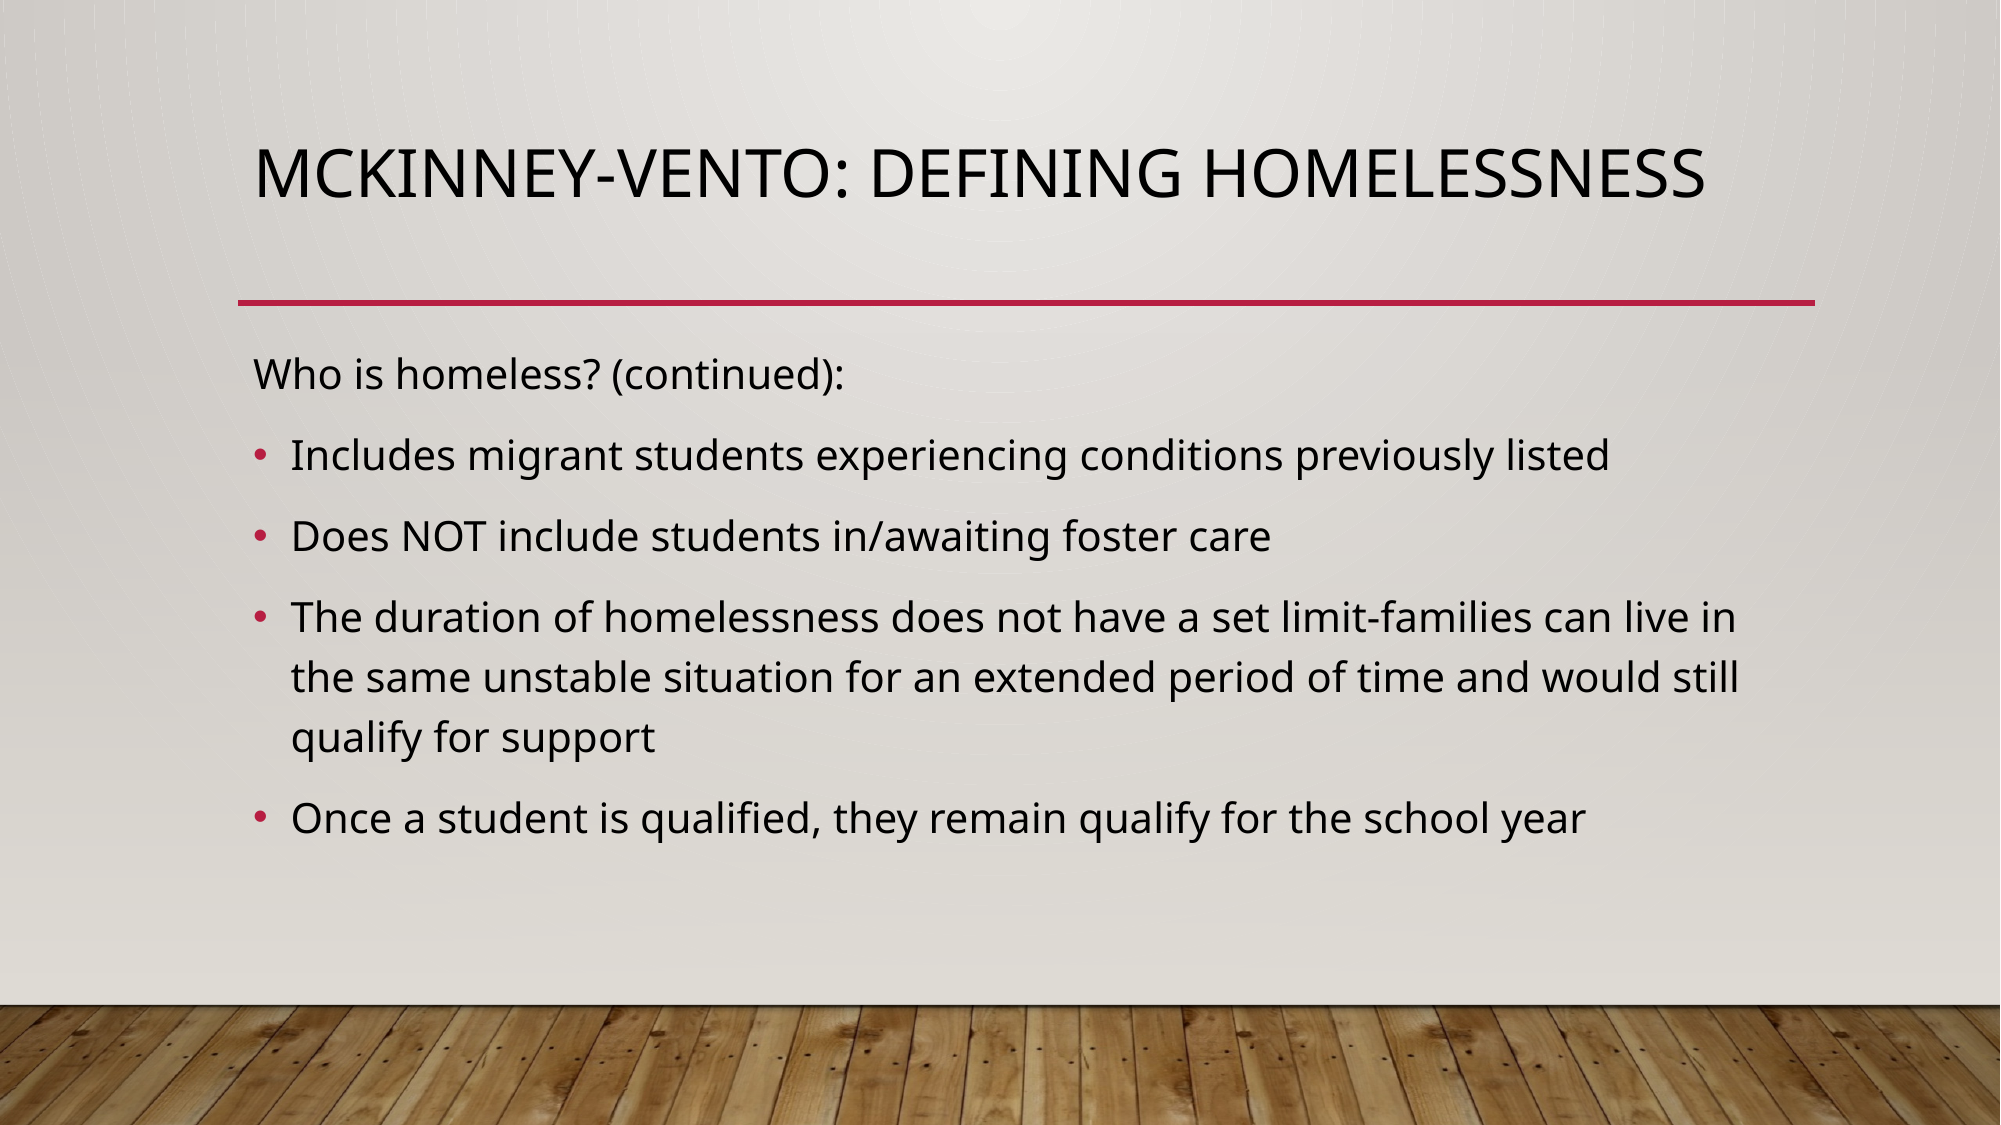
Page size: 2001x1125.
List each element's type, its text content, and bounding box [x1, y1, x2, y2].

list Who is homeless? (continued): Includes migrant students experiencing conditions previously listed Does NOT include students in/awaiting foster care The duration of homelessness does not have a set limit-families can live in the same unstable situation for an extended period of time and would still qualify for support Once a student is qualified, they remain qualify for the school year [238, 330, 1814, 897]
title McKinney-Vento: Defining Homelessness [238, 131, 1814, 305]
picture [0, 1005, 2000, 1125]
